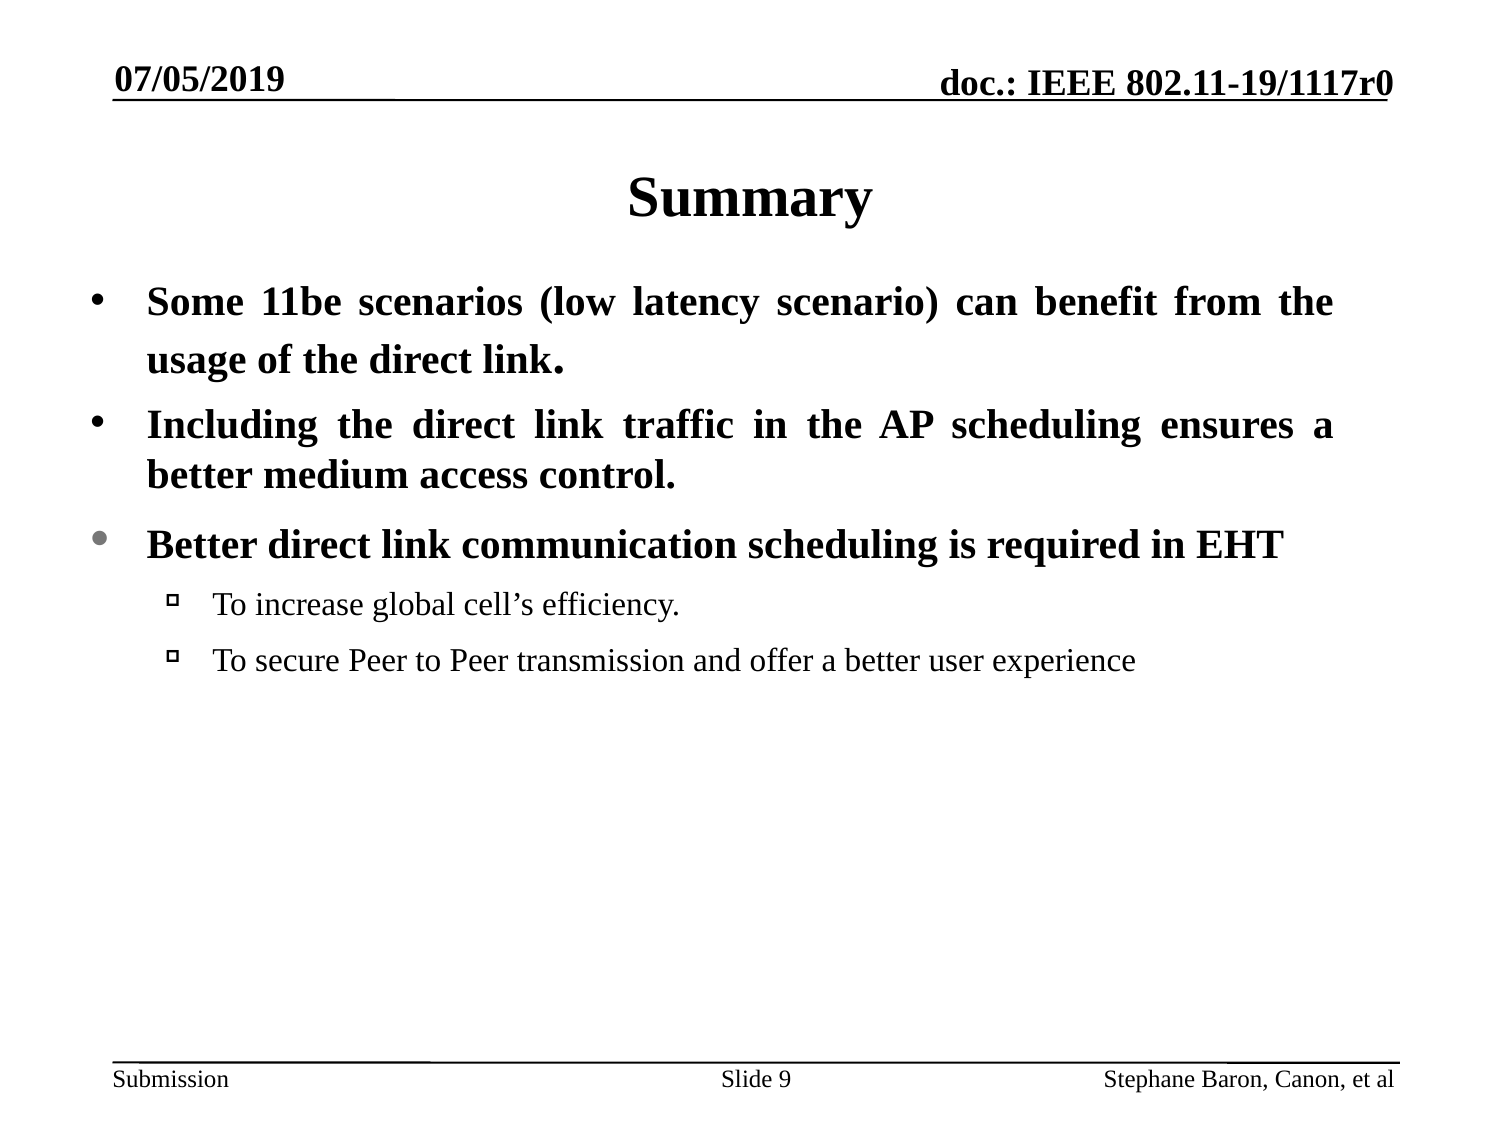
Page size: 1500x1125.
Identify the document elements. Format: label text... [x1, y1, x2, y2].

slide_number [114, 54, 423, 91]
text_box Some 11be scenarios (low latency scenario) can benefit from the usage of the direct link. Including the direct link traffic in the AP scheduling ensures a better medium access control. Better direct link communication scheduling is required in EHT To increase global cell’s efficiency. To secure Peer to Peer transmission and offer a better user experience [75, 266, 1351, 1013]
title Summary [114, 91, 1388, 267]
slide_number Slide 9 [712, 1061, 800, 1123]
footer Stephane Baron, Canon, et al [878, 1061, 1402, 1093]
